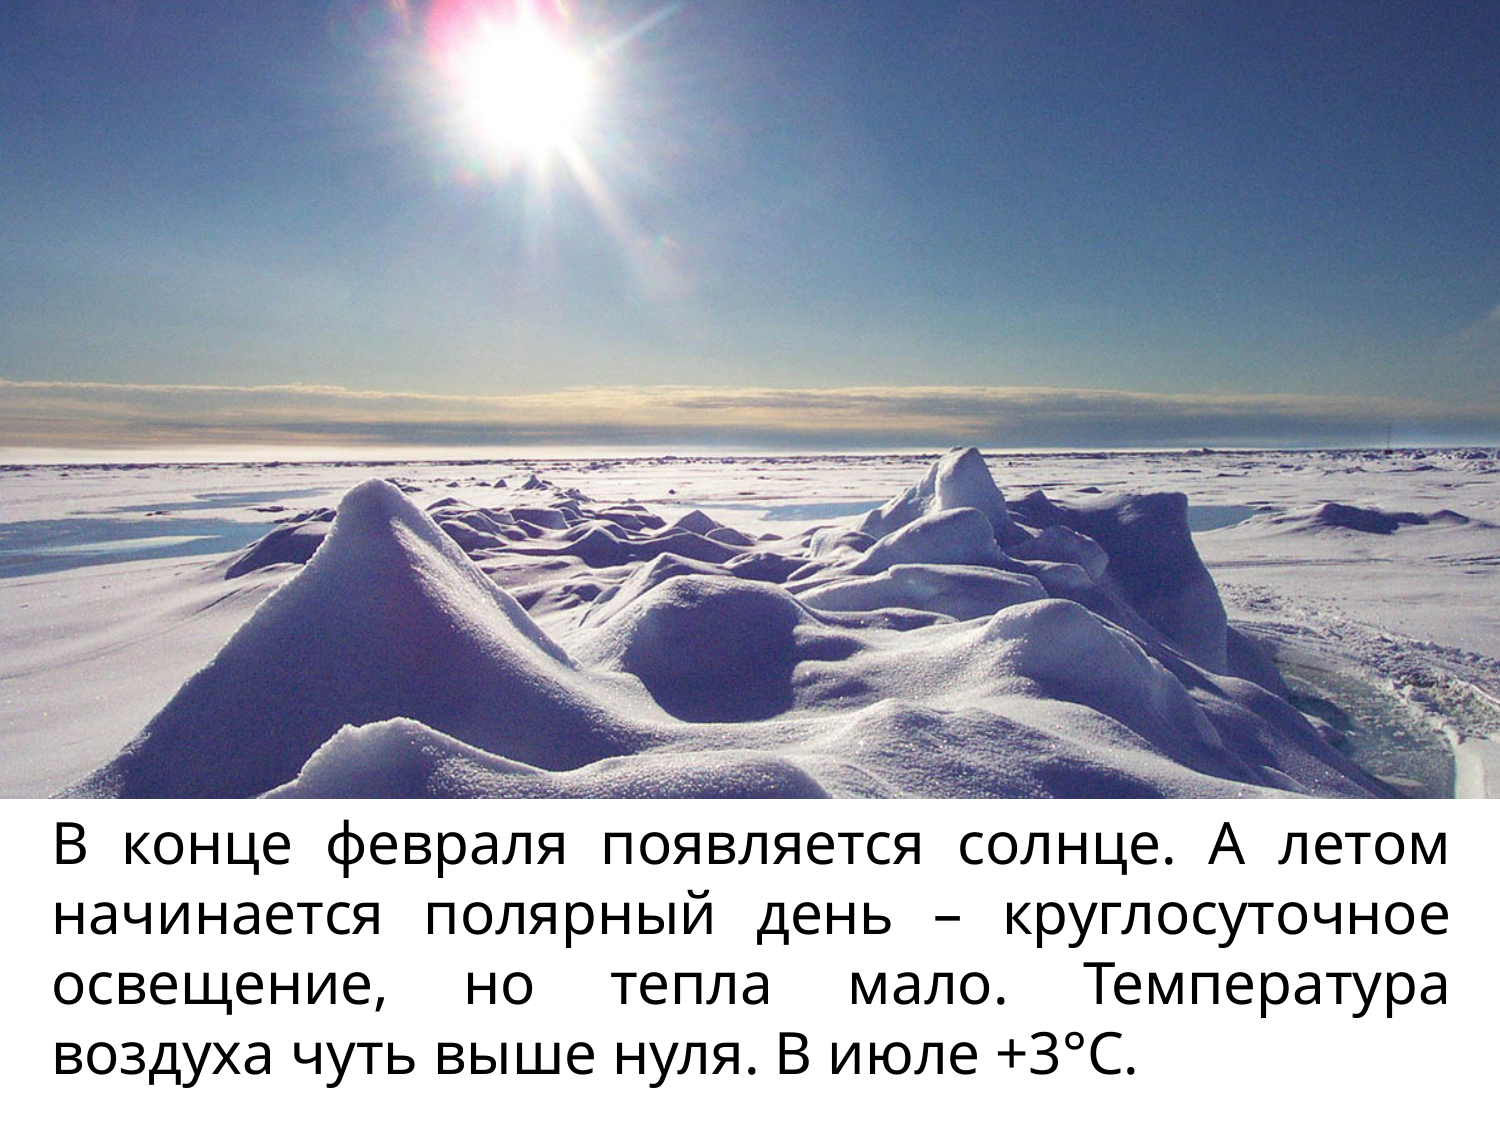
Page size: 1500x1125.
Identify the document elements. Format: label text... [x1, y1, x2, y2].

text_box В конце февраля появляется солнце. А летом начинается полярный день – круглосуточное освещение, но тепла мало. Температура воздуха чуть выше нуля. В июле +3°С. [36, 808, 1466, 1094]
picture [0, 0, 1500, 799]
